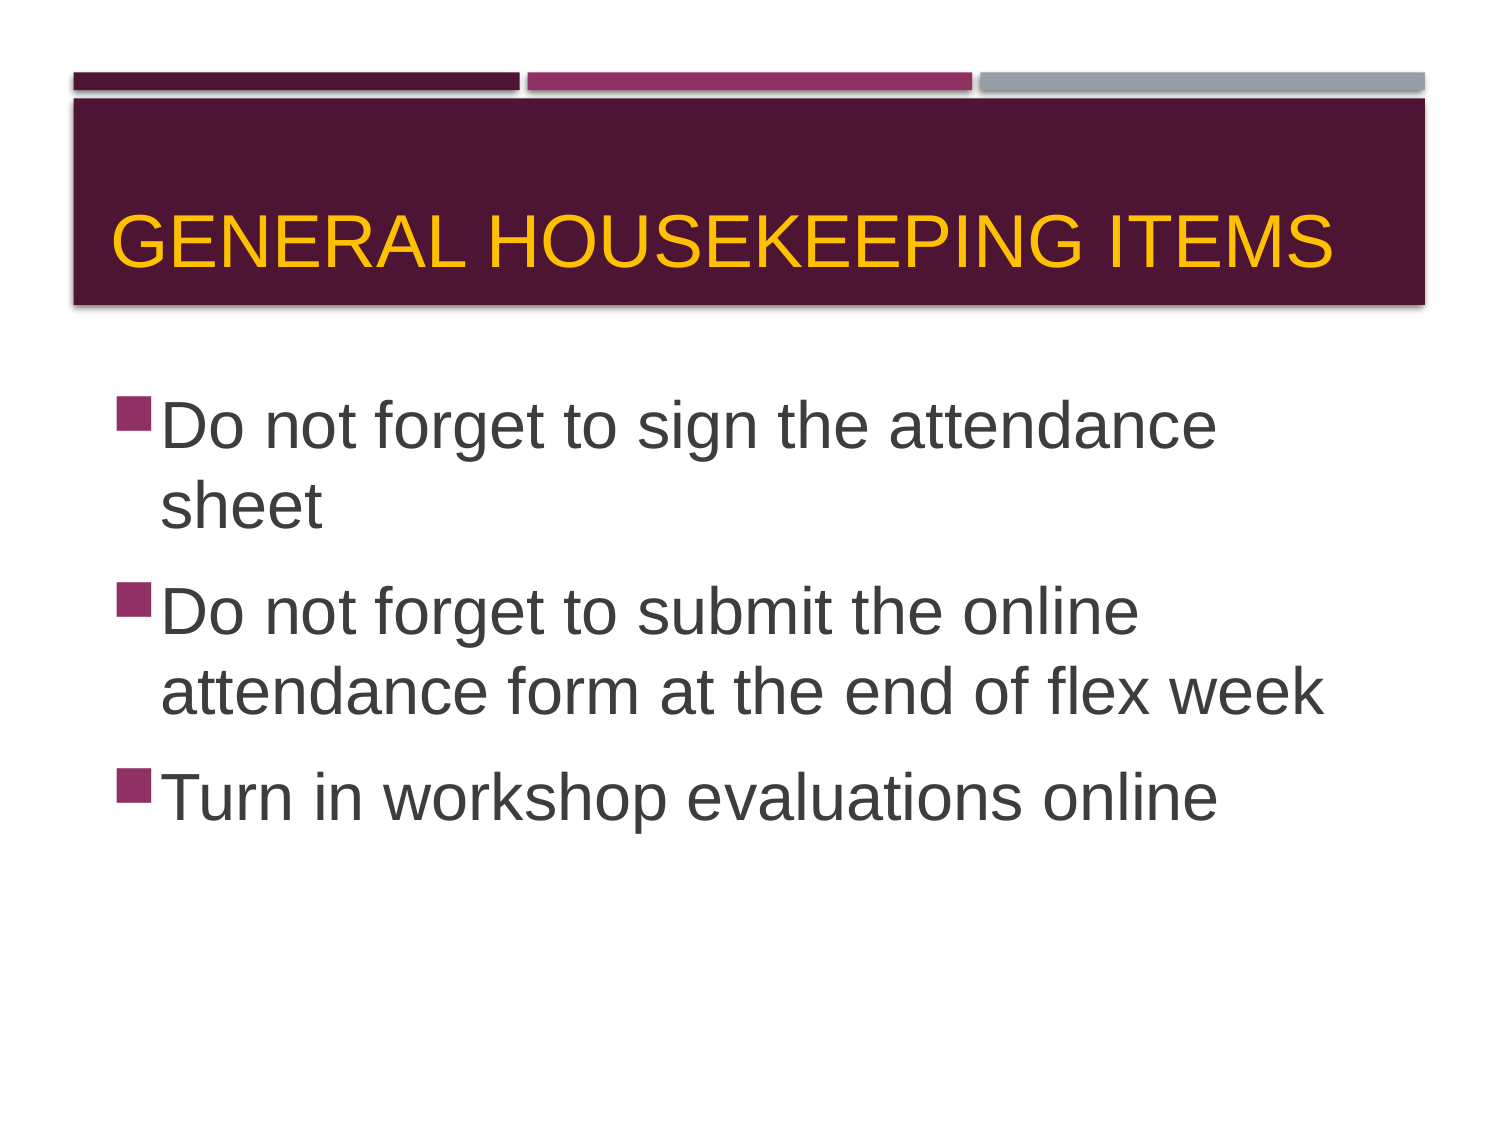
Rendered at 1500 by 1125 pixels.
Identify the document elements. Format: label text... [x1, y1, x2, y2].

list Do not forget to sign the attendance sheet Do not forget to submit the online attendance form at the end of flex week Turn in workshop evaluations online [95, 365, 1406, 850]
title General Housekeeping Items [95, 112, 1406, 291]
